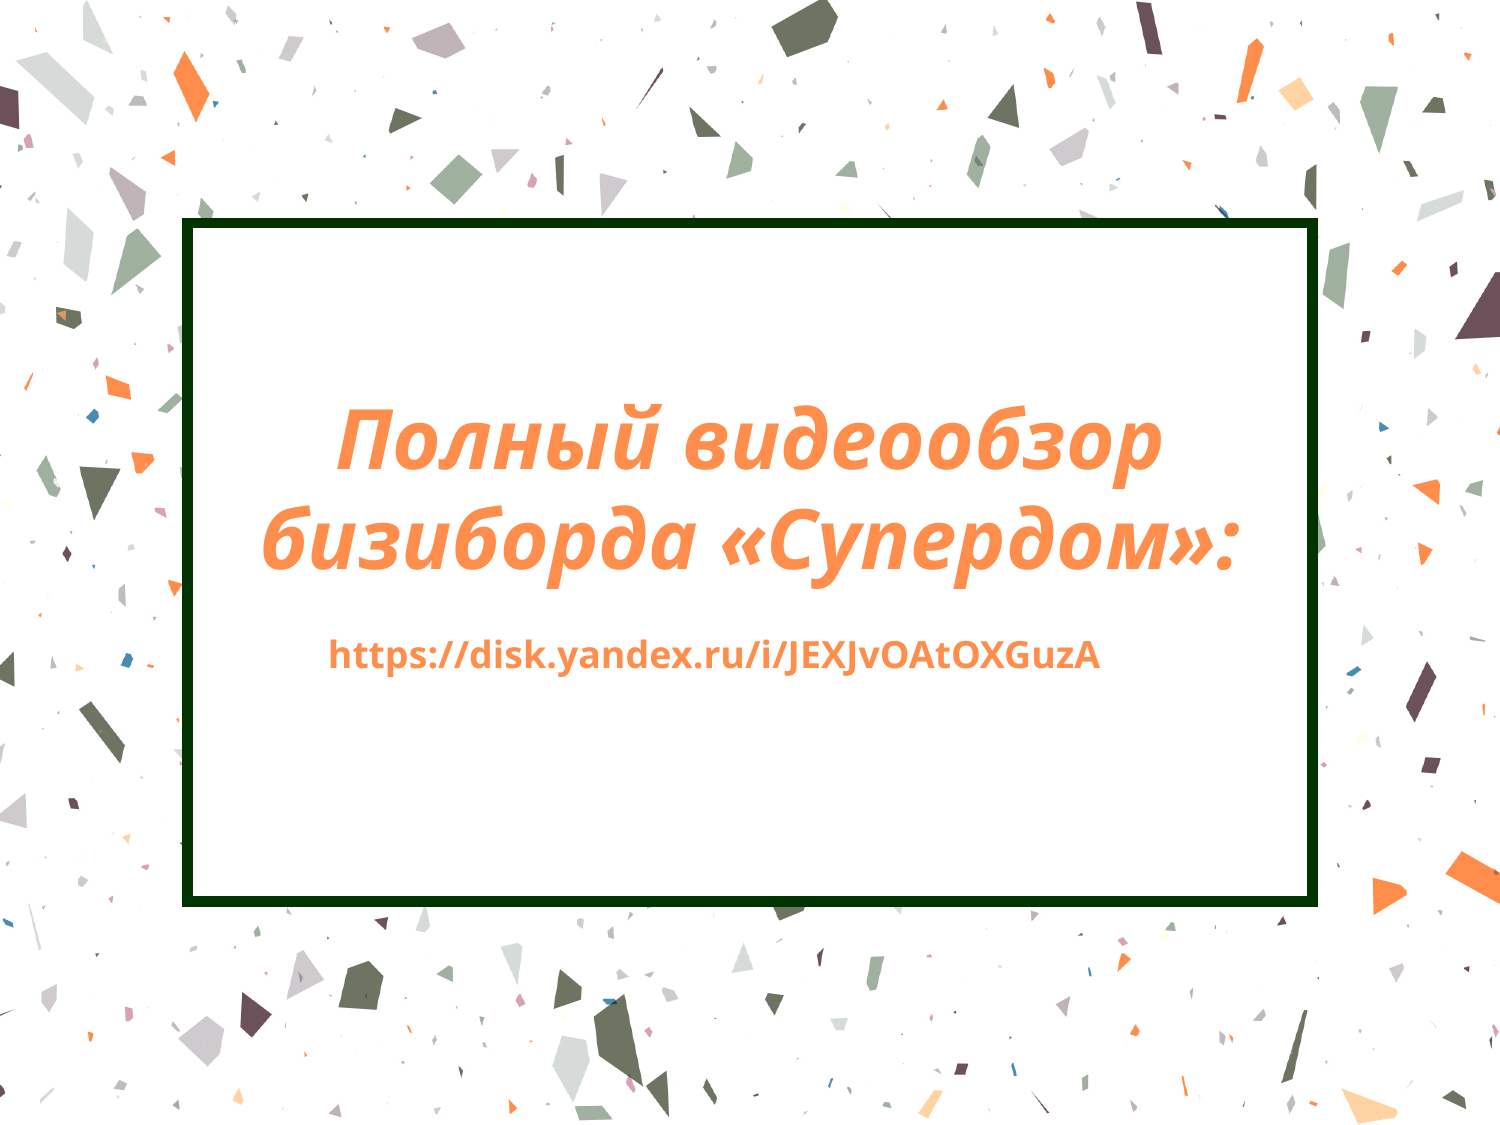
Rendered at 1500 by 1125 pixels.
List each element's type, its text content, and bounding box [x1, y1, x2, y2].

picture [0, 0, 1500, 1125]
text_box https://disk.yandex.ru/i/JEXJvOAtOXGuzA [313, 623, 1251, 690]
title Полный видеообзор бизиборда «Супердом»: [187, 375, 1313, 594]
